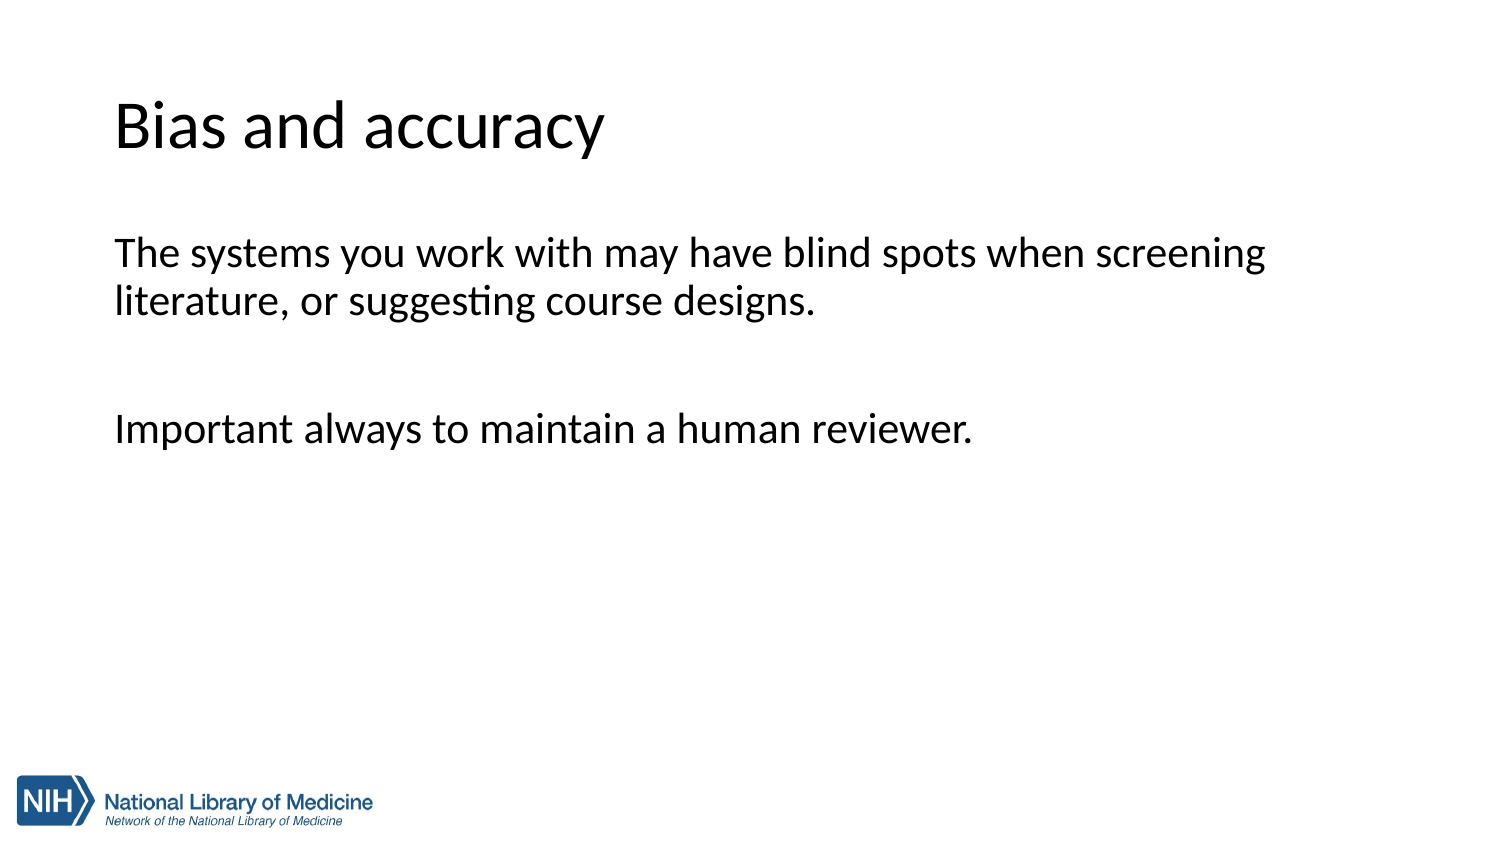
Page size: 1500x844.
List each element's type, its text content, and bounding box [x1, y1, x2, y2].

title Bias and accuracy [103, 44, 1397, 208]
picture [16, 775, 373, 833]
list The systems you work with may have blind spots when screening literature, or suggesting course designs. Important always to maintain a human reviewer. [103, 224, 1397, 760]
